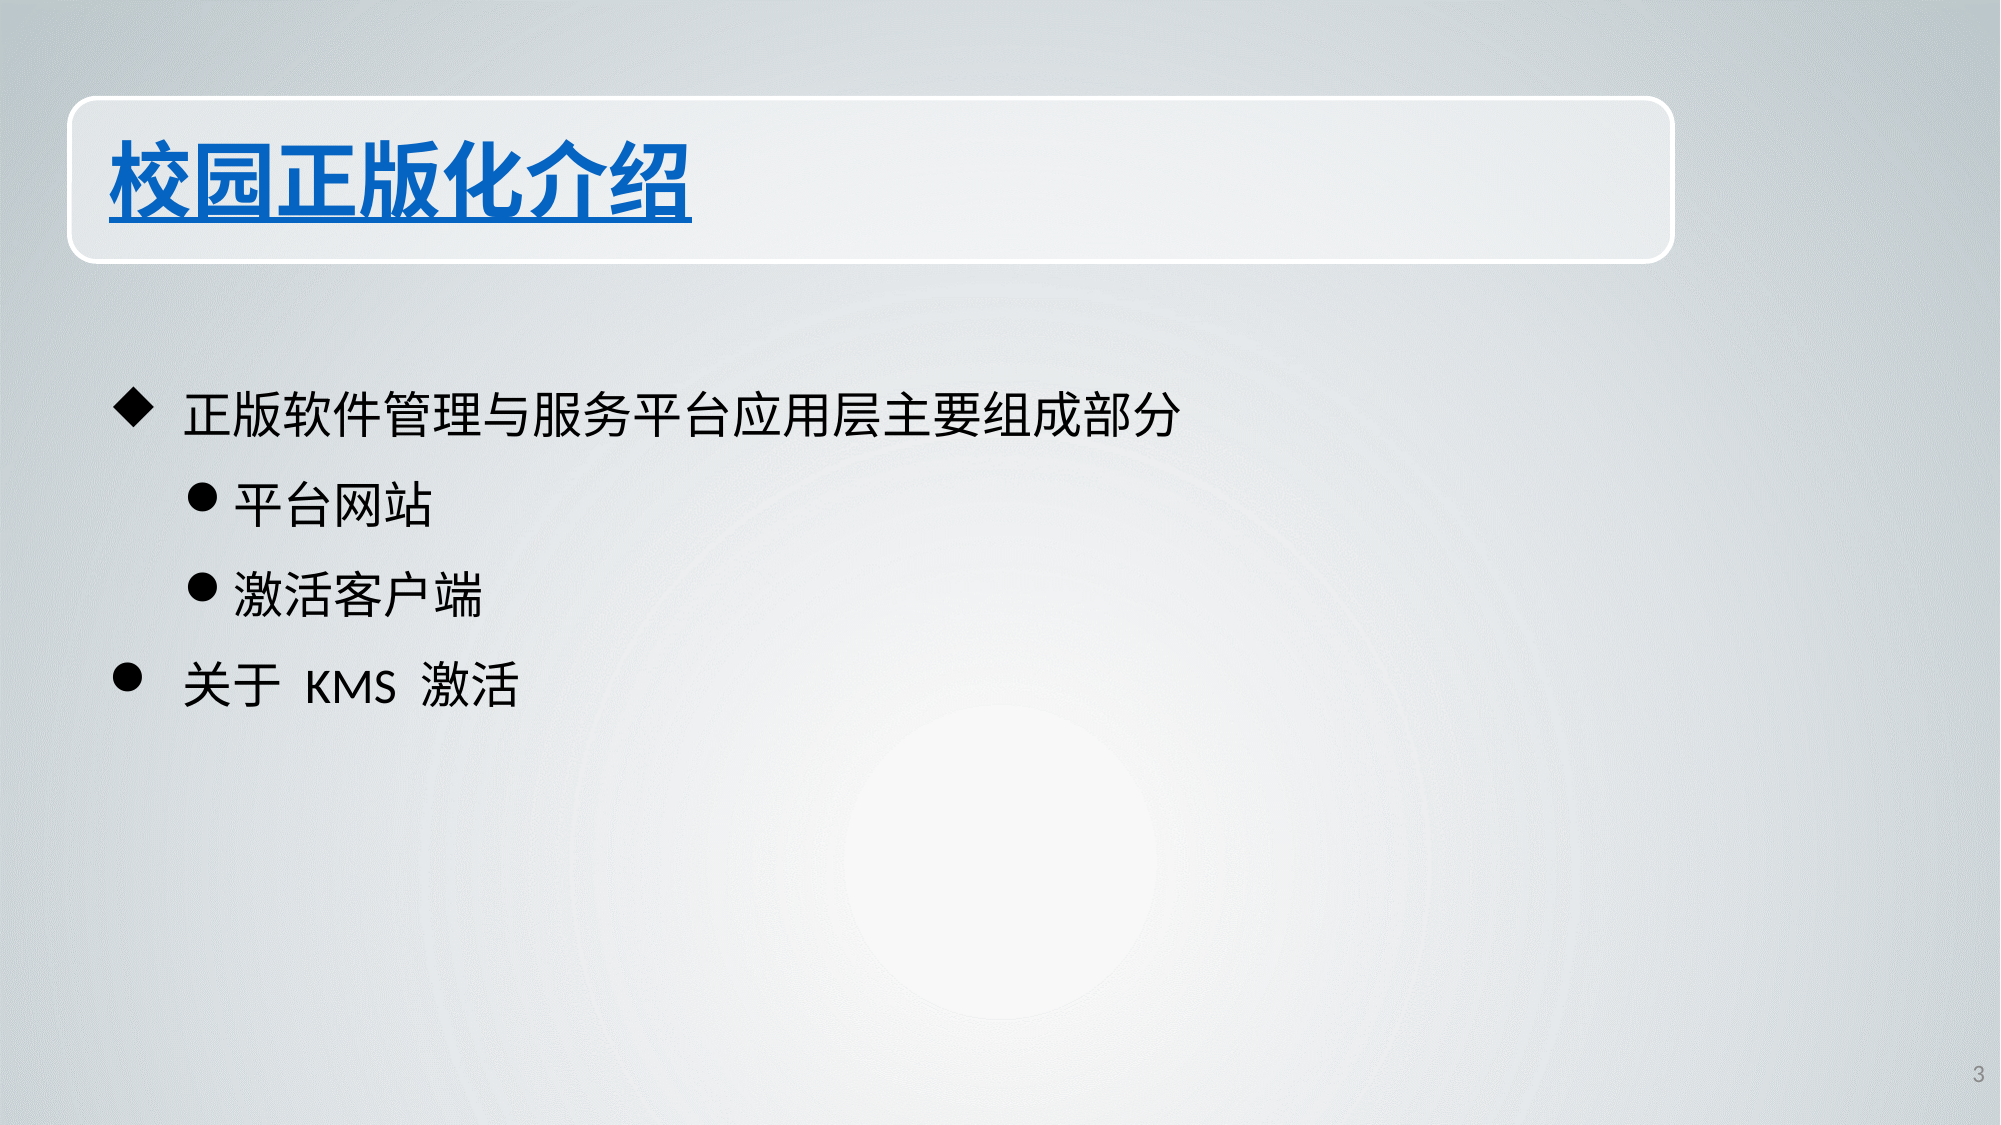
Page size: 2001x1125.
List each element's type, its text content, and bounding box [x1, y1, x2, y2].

title 校园正版化介绍 [94, 105, 1894, 259]
text_box 正版软件管理与服务平台应用层主要组成部分 平台网站 激活客户端 关于 KMS 激活 [94, 346, 1534, 722]
slide_number 3 [1533, 1042, 2000, 1103]
picture [0, 0, 2001, 1125]
